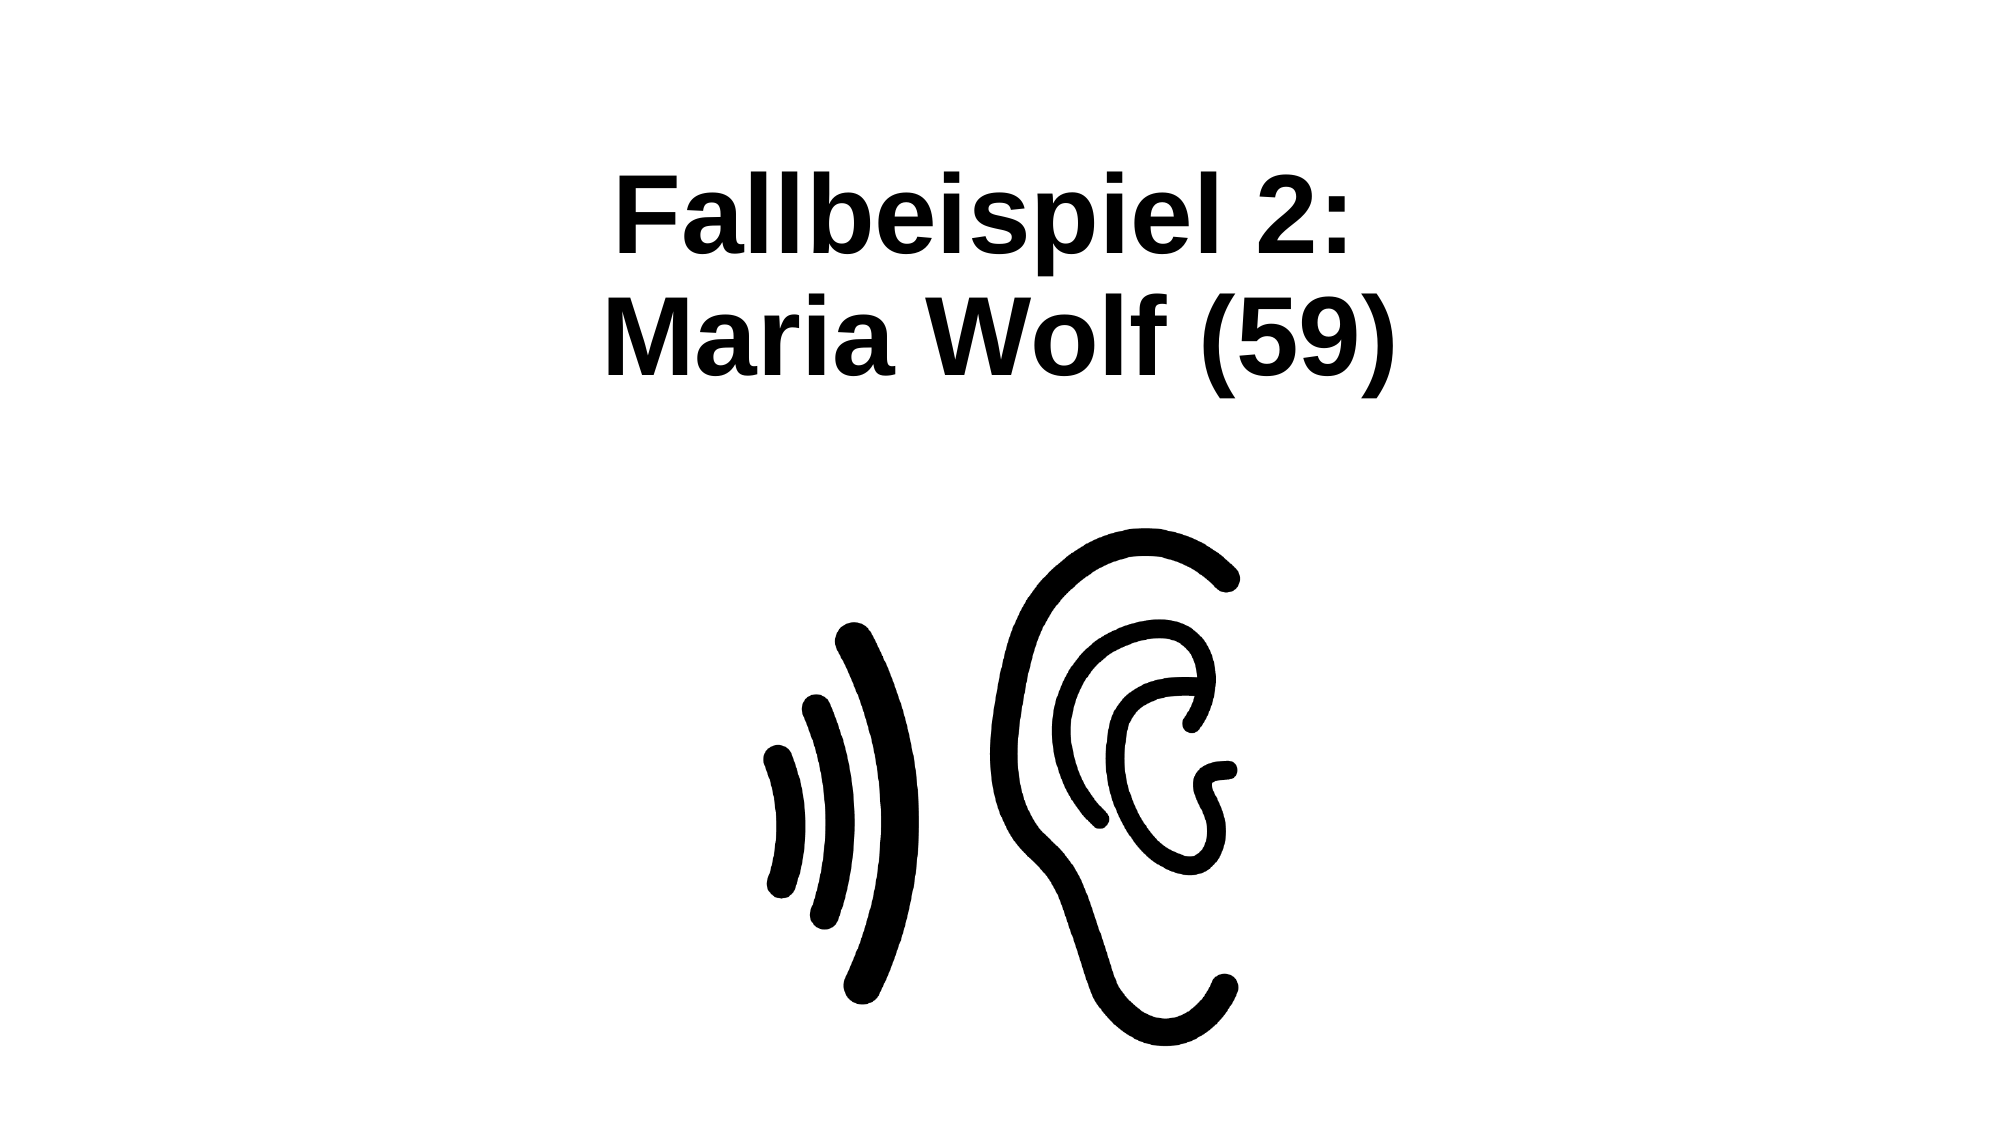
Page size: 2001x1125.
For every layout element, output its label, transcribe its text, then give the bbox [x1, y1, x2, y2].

text_box Fallbeispiel 2: Maria Wolf (59) [137, 220, 1863, 335]
picture [712, 488, 1288, 1080]
